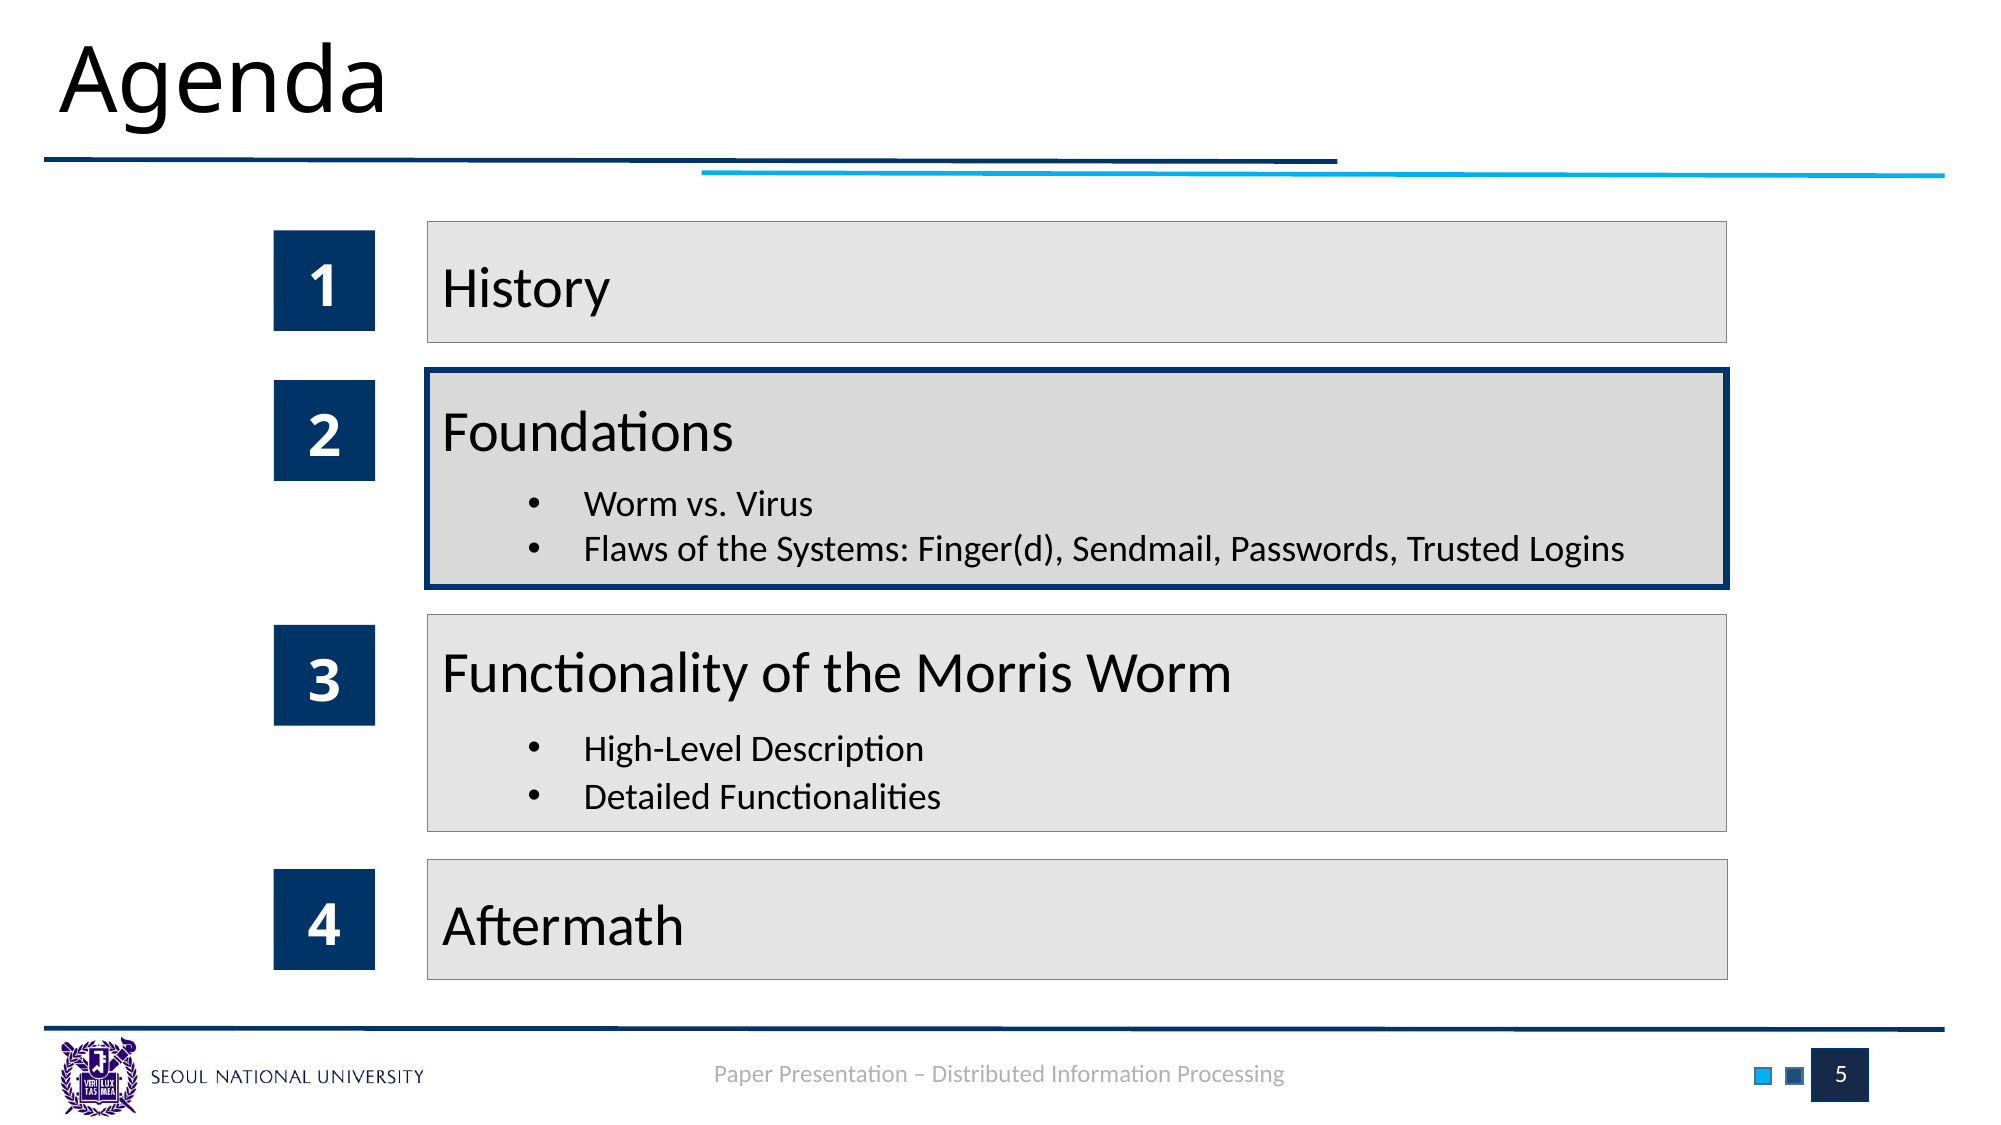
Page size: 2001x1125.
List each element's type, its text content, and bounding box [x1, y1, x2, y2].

slide_number 5 [1412, 1042, 1863, 1103]
text_box History [426, 220, 1728, 343]
title Agenda [44, 12, 1945, 153]
footer Paper Presentation – Distributed Information Processing [662, 1042, 1338, 1103]
text_box Foundations Worm vs. Virus Flaws of the Systems: Finger(d), Sendmail, Passwords, Trusted Logins [426, 369, 1728, 588]
picture [49, 1033, 425, 1120]
text_box 1 [273, 229, 376, 332]
text_box Functionality of the Morris Worm High-Level Description Detailed Functionalities [426, 614, 1728, 833]
text_box 4 [273, 868, 376, 971]
text_box 3 [273, 624, 376, 727]
text_box 2 [273, 379, 376, 482]
text_box Aftermath [427, 858, 1728, 981]
